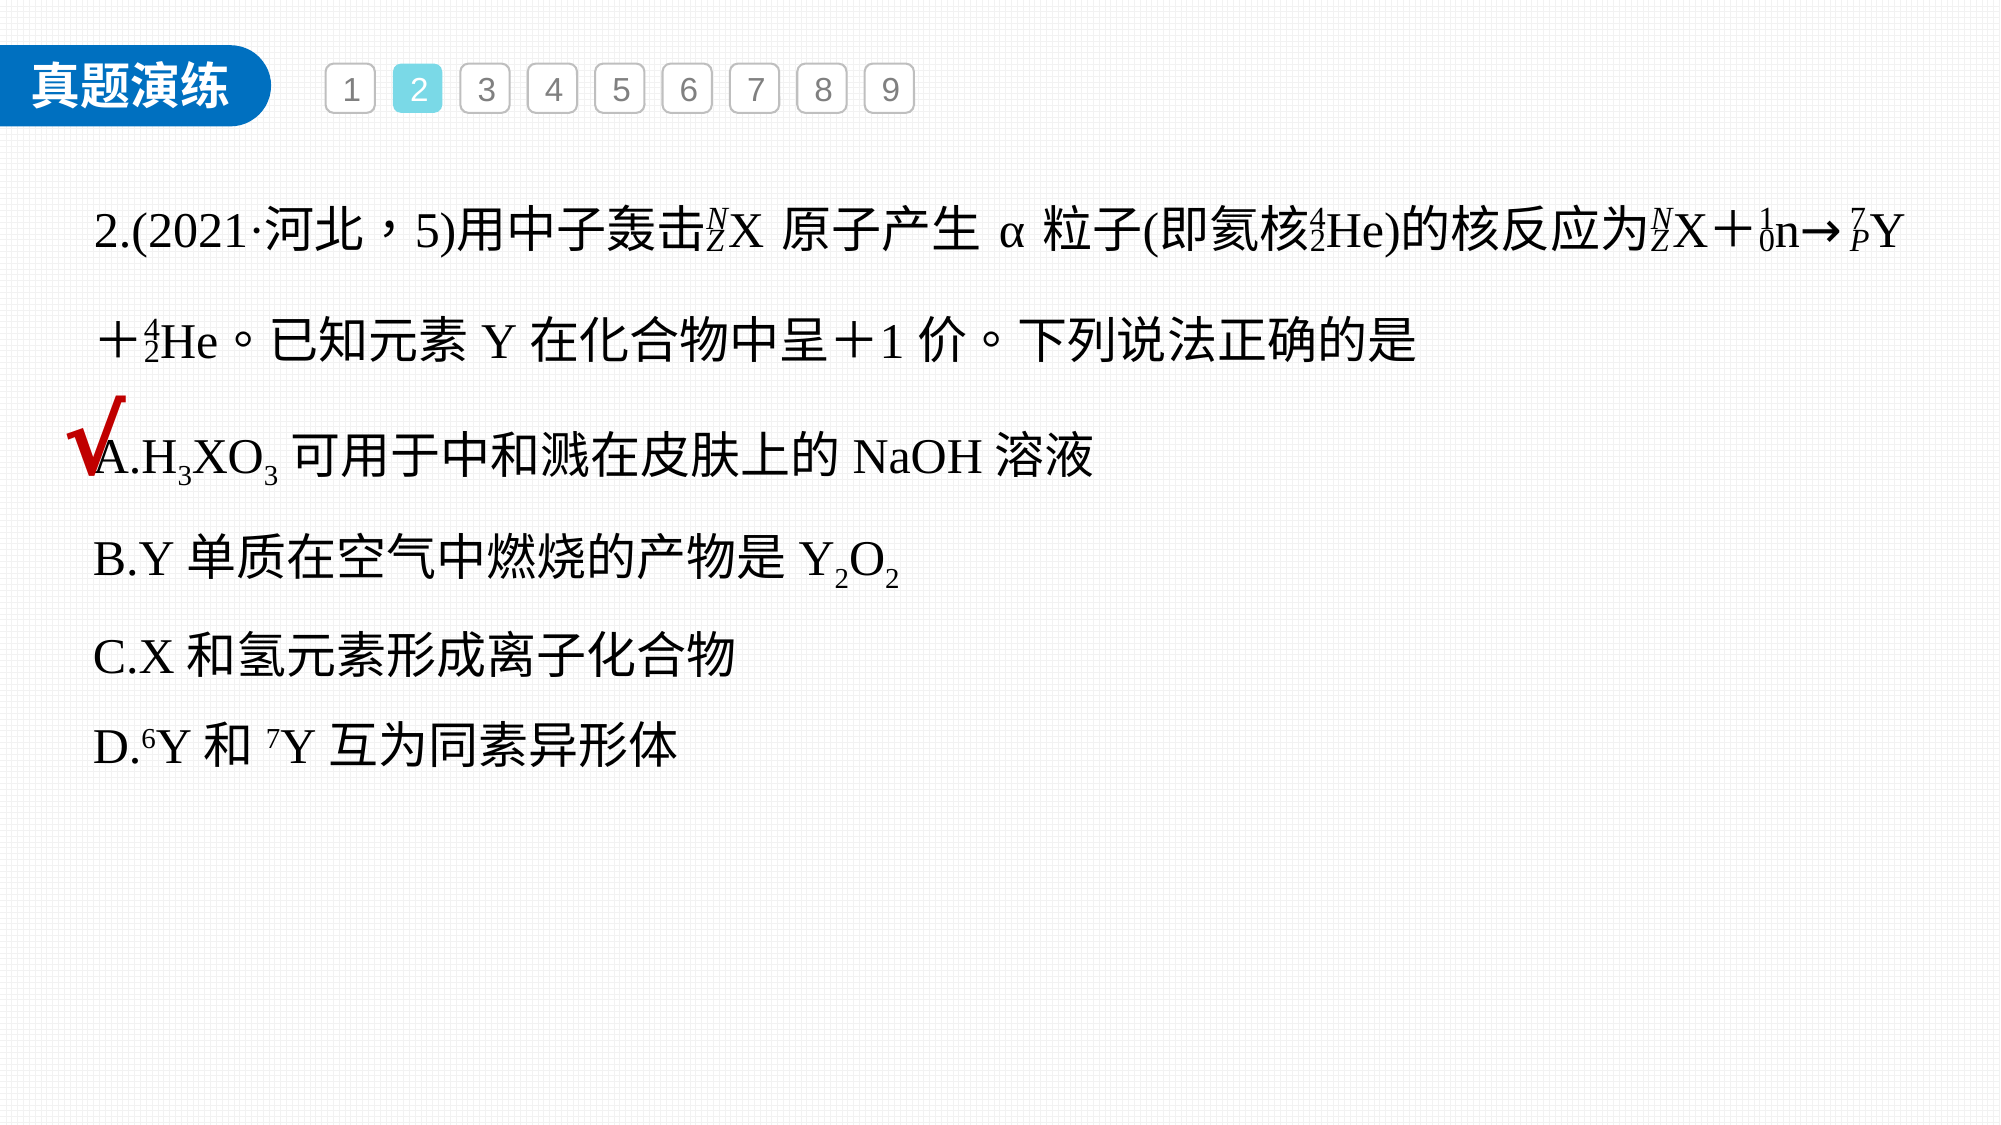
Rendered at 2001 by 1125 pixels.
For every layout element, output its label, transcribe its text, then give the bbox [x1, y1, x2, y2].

text_box 5 [594, 62, 646, 114]
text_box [93, 184, 1906, 407]
text_box A.H3XO3可用于中和溅在皮肤上的NaOH溶液 B.Y单质在空气中燃烧的产物是Y2O2 C.X和氢元素形成离子化合物 D.6Y和7Y互为同素异形体 [72, 379, 1945, 784]
text_box √ [49, 373, 174, 501]
text_box 4 [526, 62, 579, 114]
text_box 7 [728, 62, 781, 114]
text_box 8 [796, 62, 848, 114]
text_box 6 [661, 62, 713, 114]
text_box 1 [324, 62, 376, 114]
text_box 3 [459, 62, 511, 114]
text_box 9 [863, 62, 916, 114]
text_box 2 [391, 62, 444, 114]
